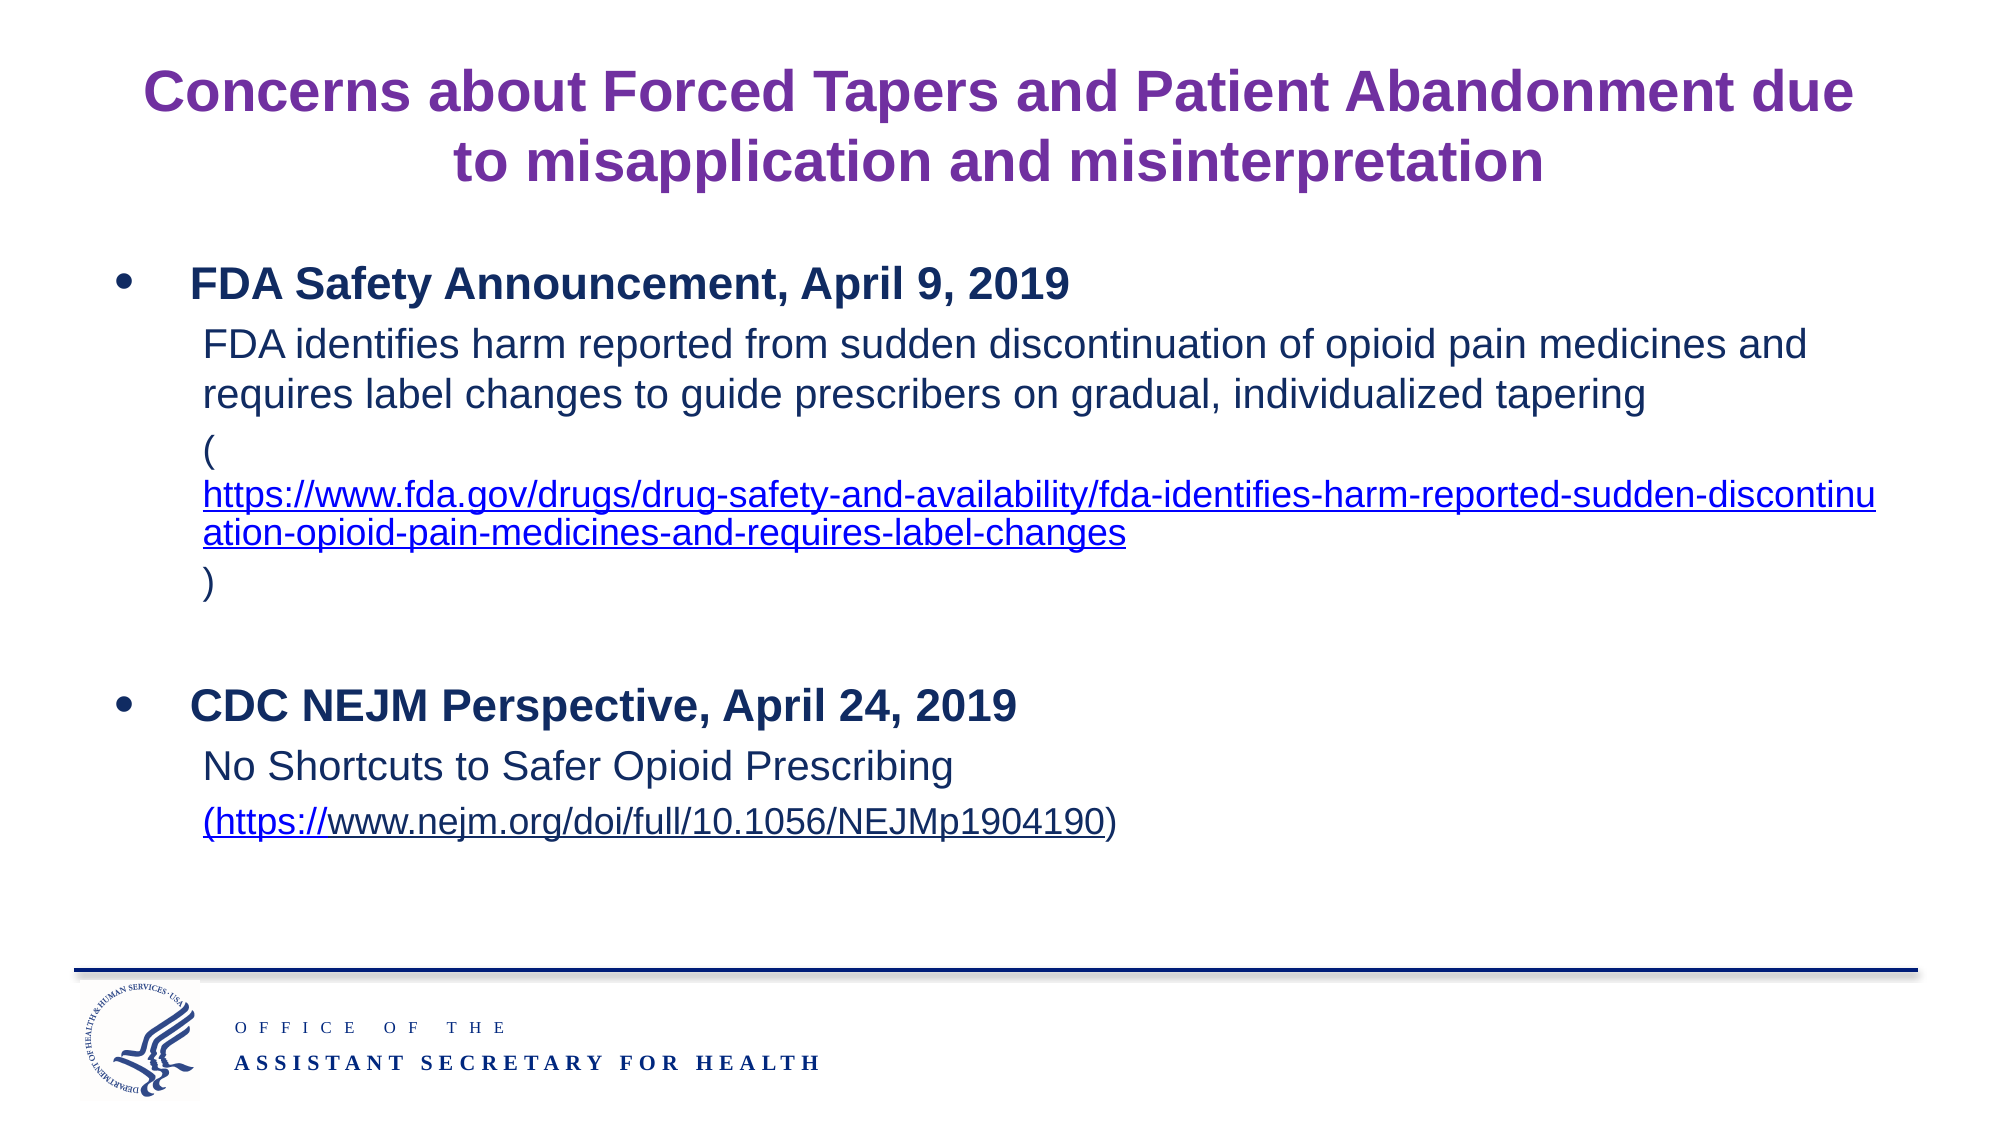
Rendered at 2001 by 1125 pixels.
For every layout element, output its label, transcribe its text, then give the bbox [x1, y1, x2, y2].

list FDA Safety Announcement, April 9, 2019 FDA identifies harm reported from sudden discontinuation of opioid pain medicines and requires label changes to guide prescribers on gradual, individualized tapering (https://www.fda.gov/drugs/drug-safety-and-availability/fda-identifies-harm-reported-sudden-discontinuation-opioid-pain-medicines-and-requires-label-changes) CDC NEJM Perspective, April 24, 2019 No Shortcuts to Safer Opioid Prescribing (https://www.nejm.org/doi/full/10.1056/NEJMp1904190) [99, 245, 1900, 963]
title Concerns about Forced Tapers and Patient Abandonment due to misapplication and misinterpretation [99, 29, 1900, 217]
picture [80, 980, 200, 1101]
